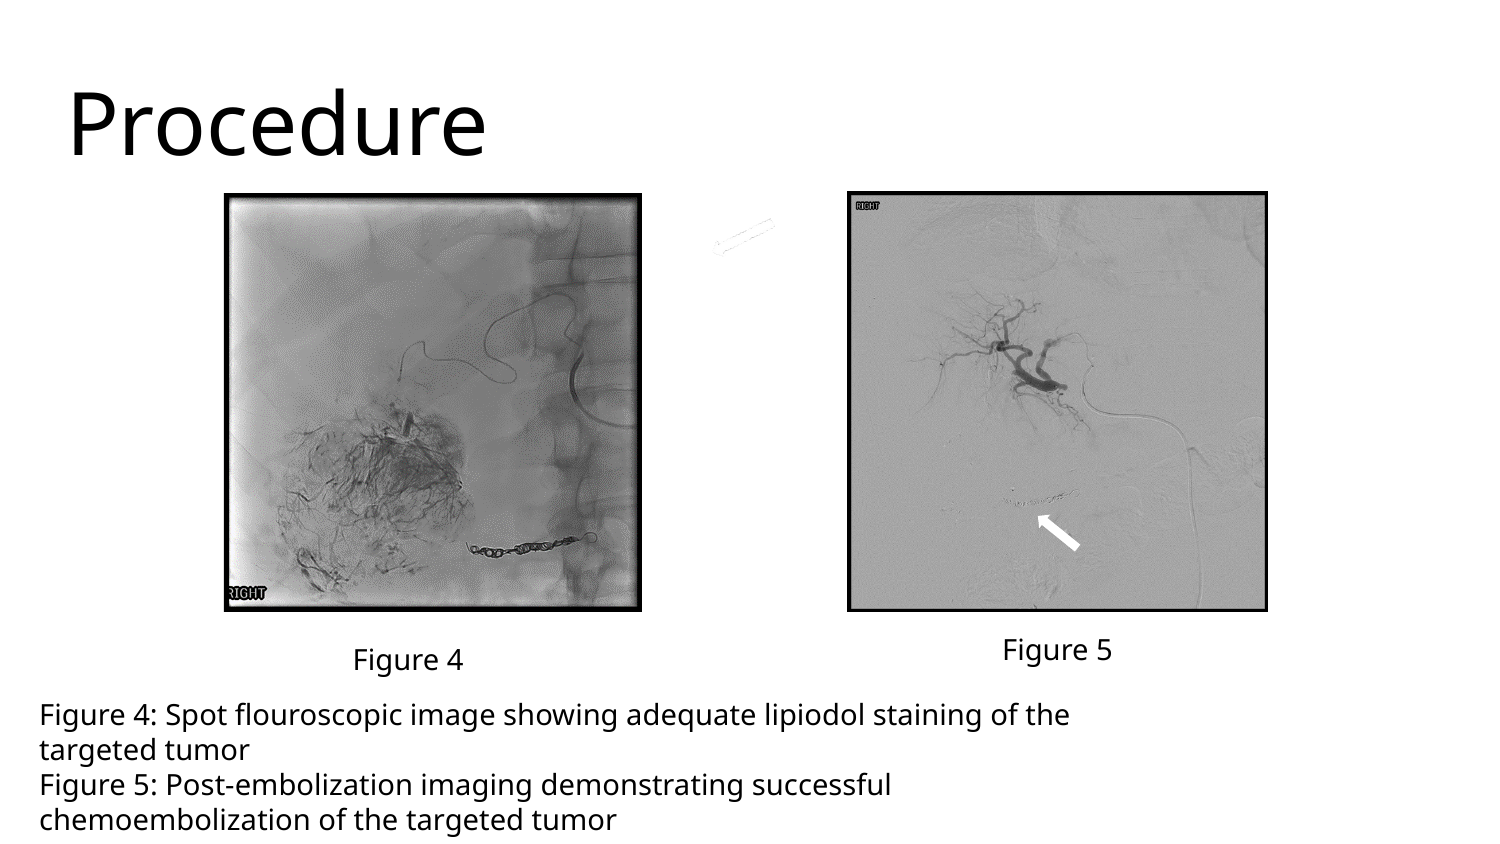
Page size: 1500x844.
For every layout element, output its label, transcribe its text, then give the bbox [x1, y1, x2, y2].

picture [223, 192, 643, 613]
picture [847, 191, 1268, 613]
text_box Figure 5 [914, 621, 1201, 658]
text_box Figure 4: Spot flouroscopic image showing adequate lipiodol staining of the targeted tumor Figure 5: Post-embolization imaging demonstrating successful chemoembolization of the targeted tumor [24, 681, 1122, 748]
text_box Figure 4 [257, 625, 559, 668]
picture [710, 202, 779, 271]
title Procedure [51, 51, 1449, 189]
